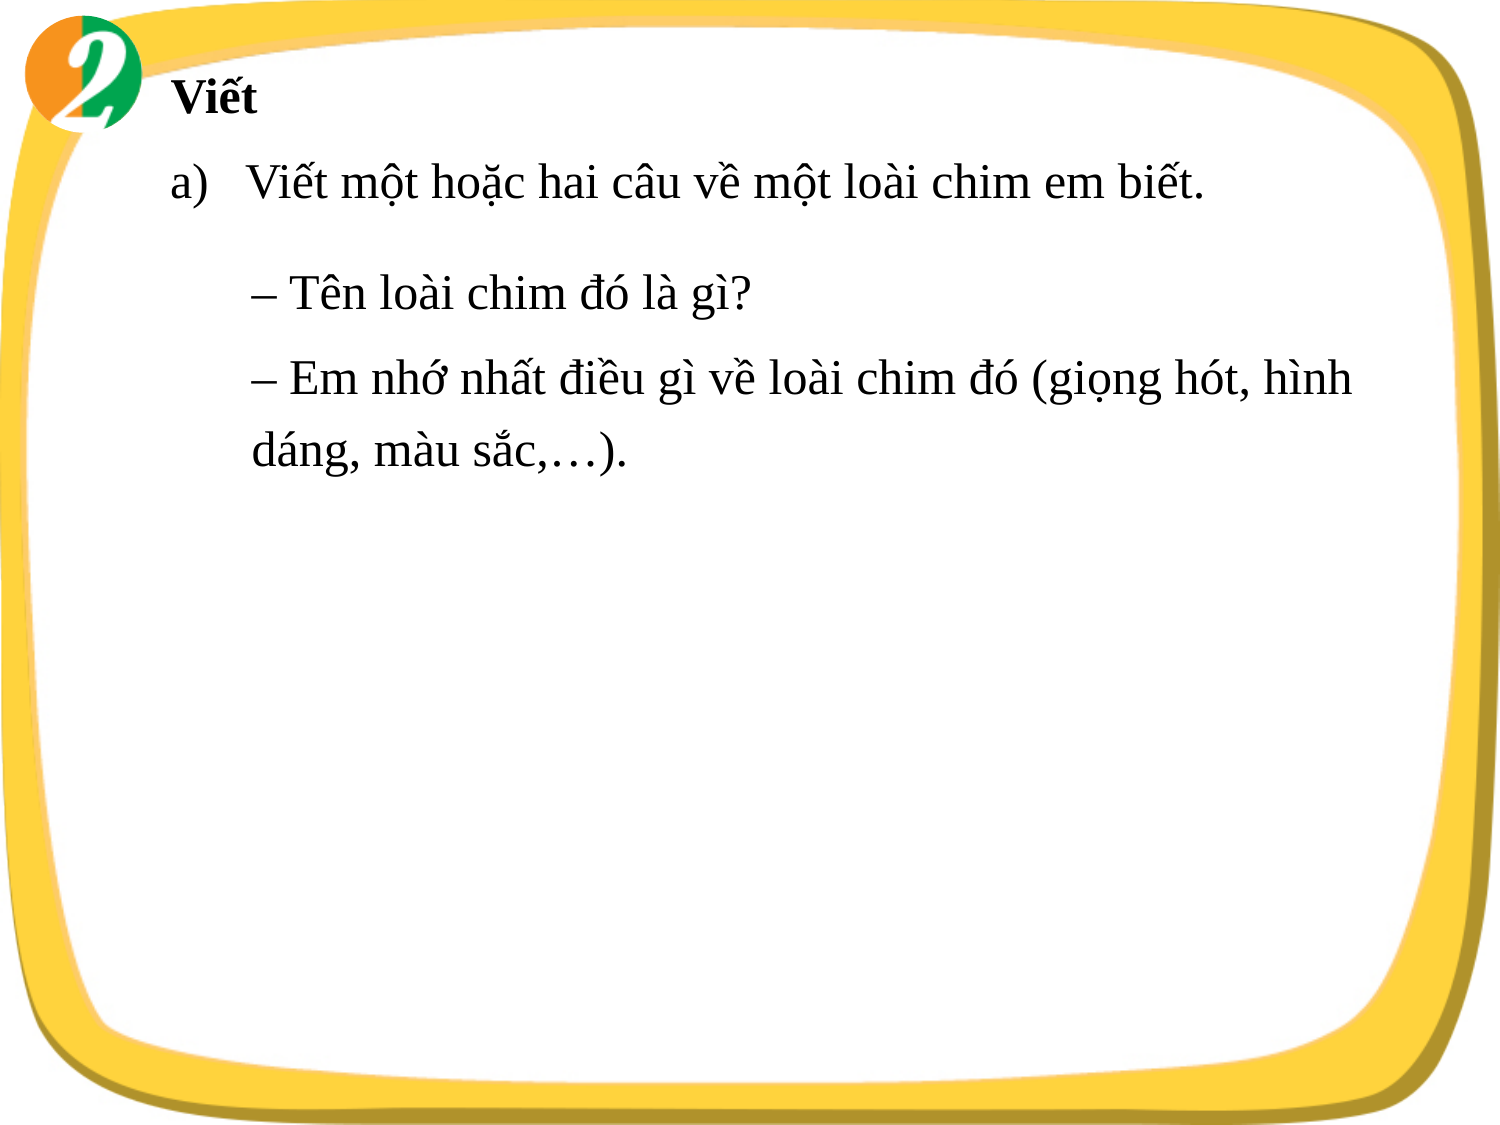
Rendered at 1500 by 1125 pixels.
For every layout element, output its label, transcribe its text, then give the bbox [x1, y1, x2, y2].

text_box – Tên loài chim đó là gì? – Em nhớ nhất điều gì về loài chim đó (giọng hót, hình dáng, màu sắc,…). [236, 240, 1421, 484]
text_box Viết [155, 56, 273, 132]
picture [0, 0, 1500, 1125]
text_box Viết một hoặc hai câu về một loài chim em biết. [155, 141, 1339, 216]
